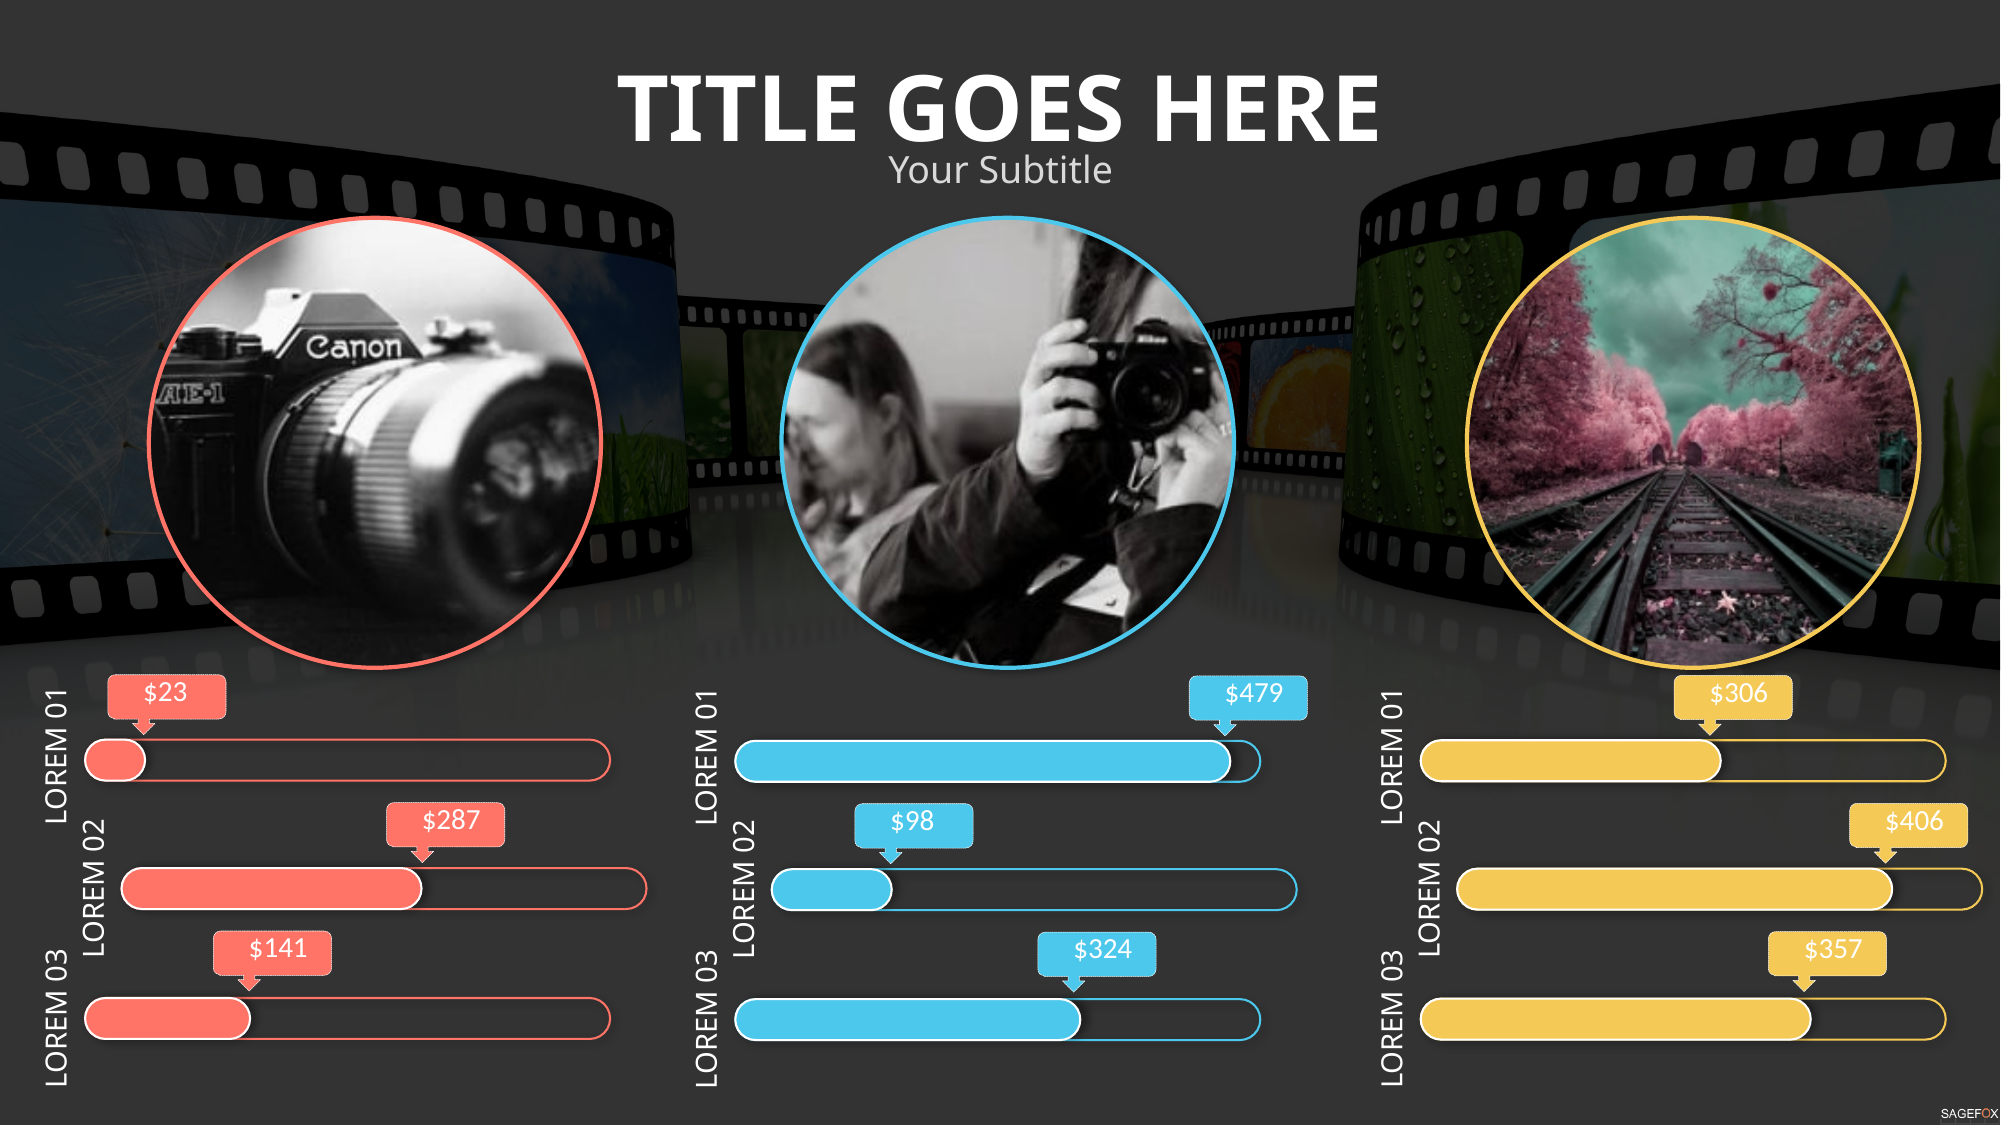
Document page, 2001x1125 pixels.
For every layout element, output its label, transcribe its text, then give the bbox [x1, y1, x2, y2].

text_box [1722, 739, 1947, 783]
text_box [84, 996, 252, 1040]
text_box [890, 868, 1298, 912]
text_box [213, 921, 346, 991]
text_box LOREM 02 [717, 799, 768, 980]
text_box LOREM 02 [1403, 799, 1453, 980]
text_box [423, 867, 648, 911]
text_box [1419, 997, 1812, 1041]
text_box LOREM 03 [680, 929, 730, 1110]
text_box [107, 665, 241, 735]
text_box [84, 738, 147, 782]
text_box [386, 792, 519, 863]
text_box [1233, 739, 1262, 783]
text_box [770, 868, 893, 912]
text_box LOREM 01 [29, 665, 80, 846]
text_box [734, 739, 1232, 783]
text_box LOREM 02 [67, 798, 118, 979]
picture [0, 0, 2001, 1125]
text_box [734, 998, 1082, 1042]
text_box [143, 738, 612, 782]
text_box LOREM 03 [30, 928, 80, 1109]
text_box [1419, 739, 1722, 783]
text_box [1456, 867, 1894, 911]
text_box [1849, 793, 1982, 864]
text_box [1189, 666, 1322, 736]
text_box [1894, 867, 1984, 911]
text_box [1037, 922, 1171, 993]
text_box [1081, 998, 1262, 1042]
text_box LOREM 03 [1365, 929, 1416, 1110]
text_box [1674, 665, 1807, 736]
text_box LOREM 01 [1365, 666, 1416, 847]
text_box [1768, 921, 1901, 992]
text_box LOREM 01 [680, 666, 730, 847]
text_box [250, 996, 612, 1040]
text_box [120, 867, 423, 911]
text_box [1811, 997, 1947, 1041]
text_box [548, 42, 1452, 199]
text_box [854, 794, 988, 864]
